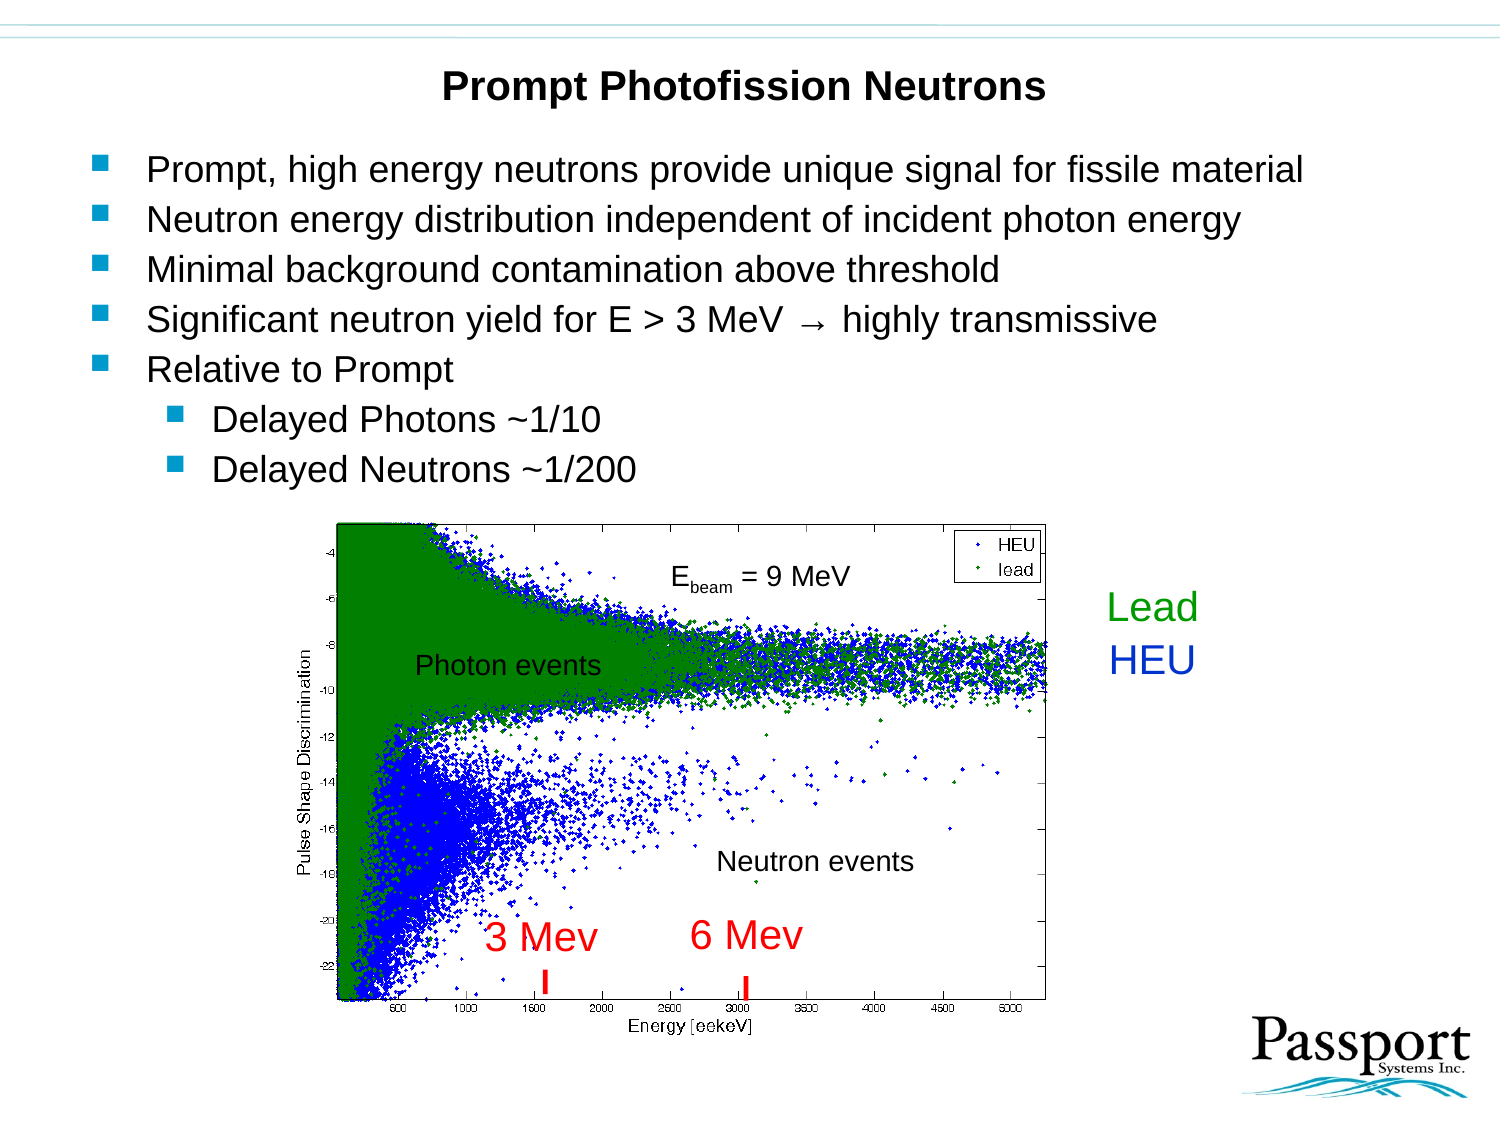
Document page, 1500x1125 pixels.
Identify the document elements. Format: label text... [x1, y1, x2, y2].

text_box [74, 137, 1413, 1063]
title Prompt Photofission Neutrons [74, 37, 1426, 131]
picture [1237, 1012, 1475, 1100]
